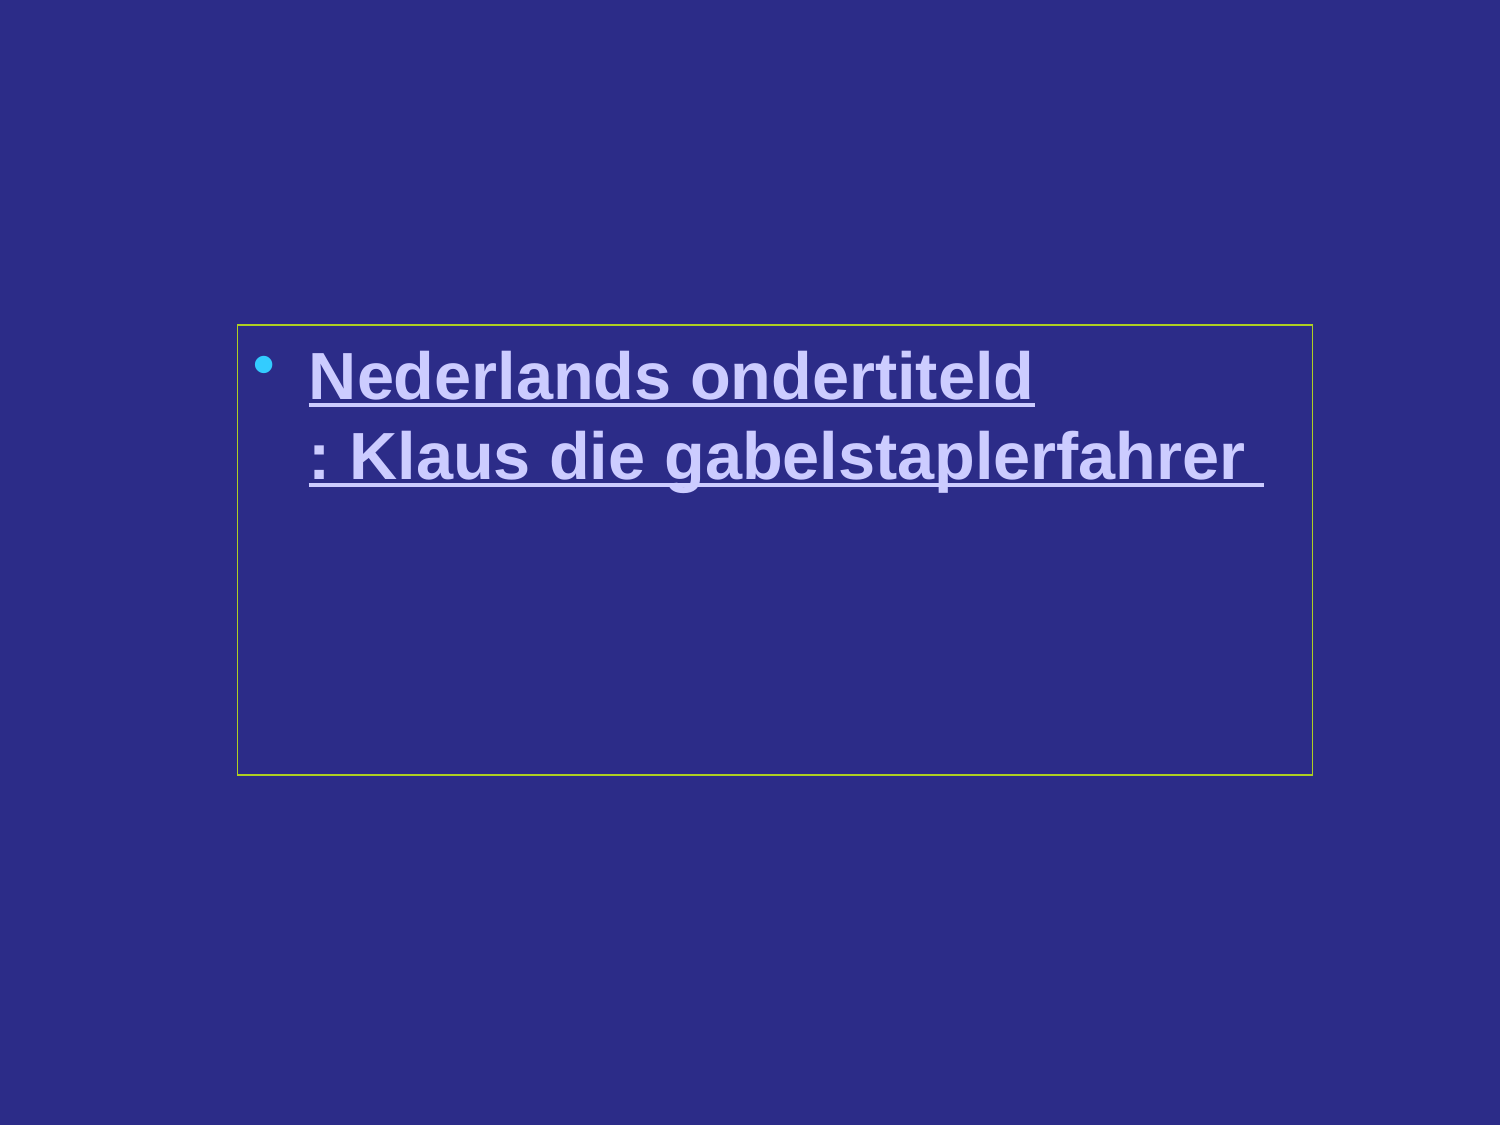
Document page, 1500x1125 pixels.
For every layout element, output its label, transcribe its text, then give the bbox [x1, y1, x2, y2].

list Nederlands ondertiteld: Klaus die gabelstaplerfahrer [237, 324, 1313, 776]
